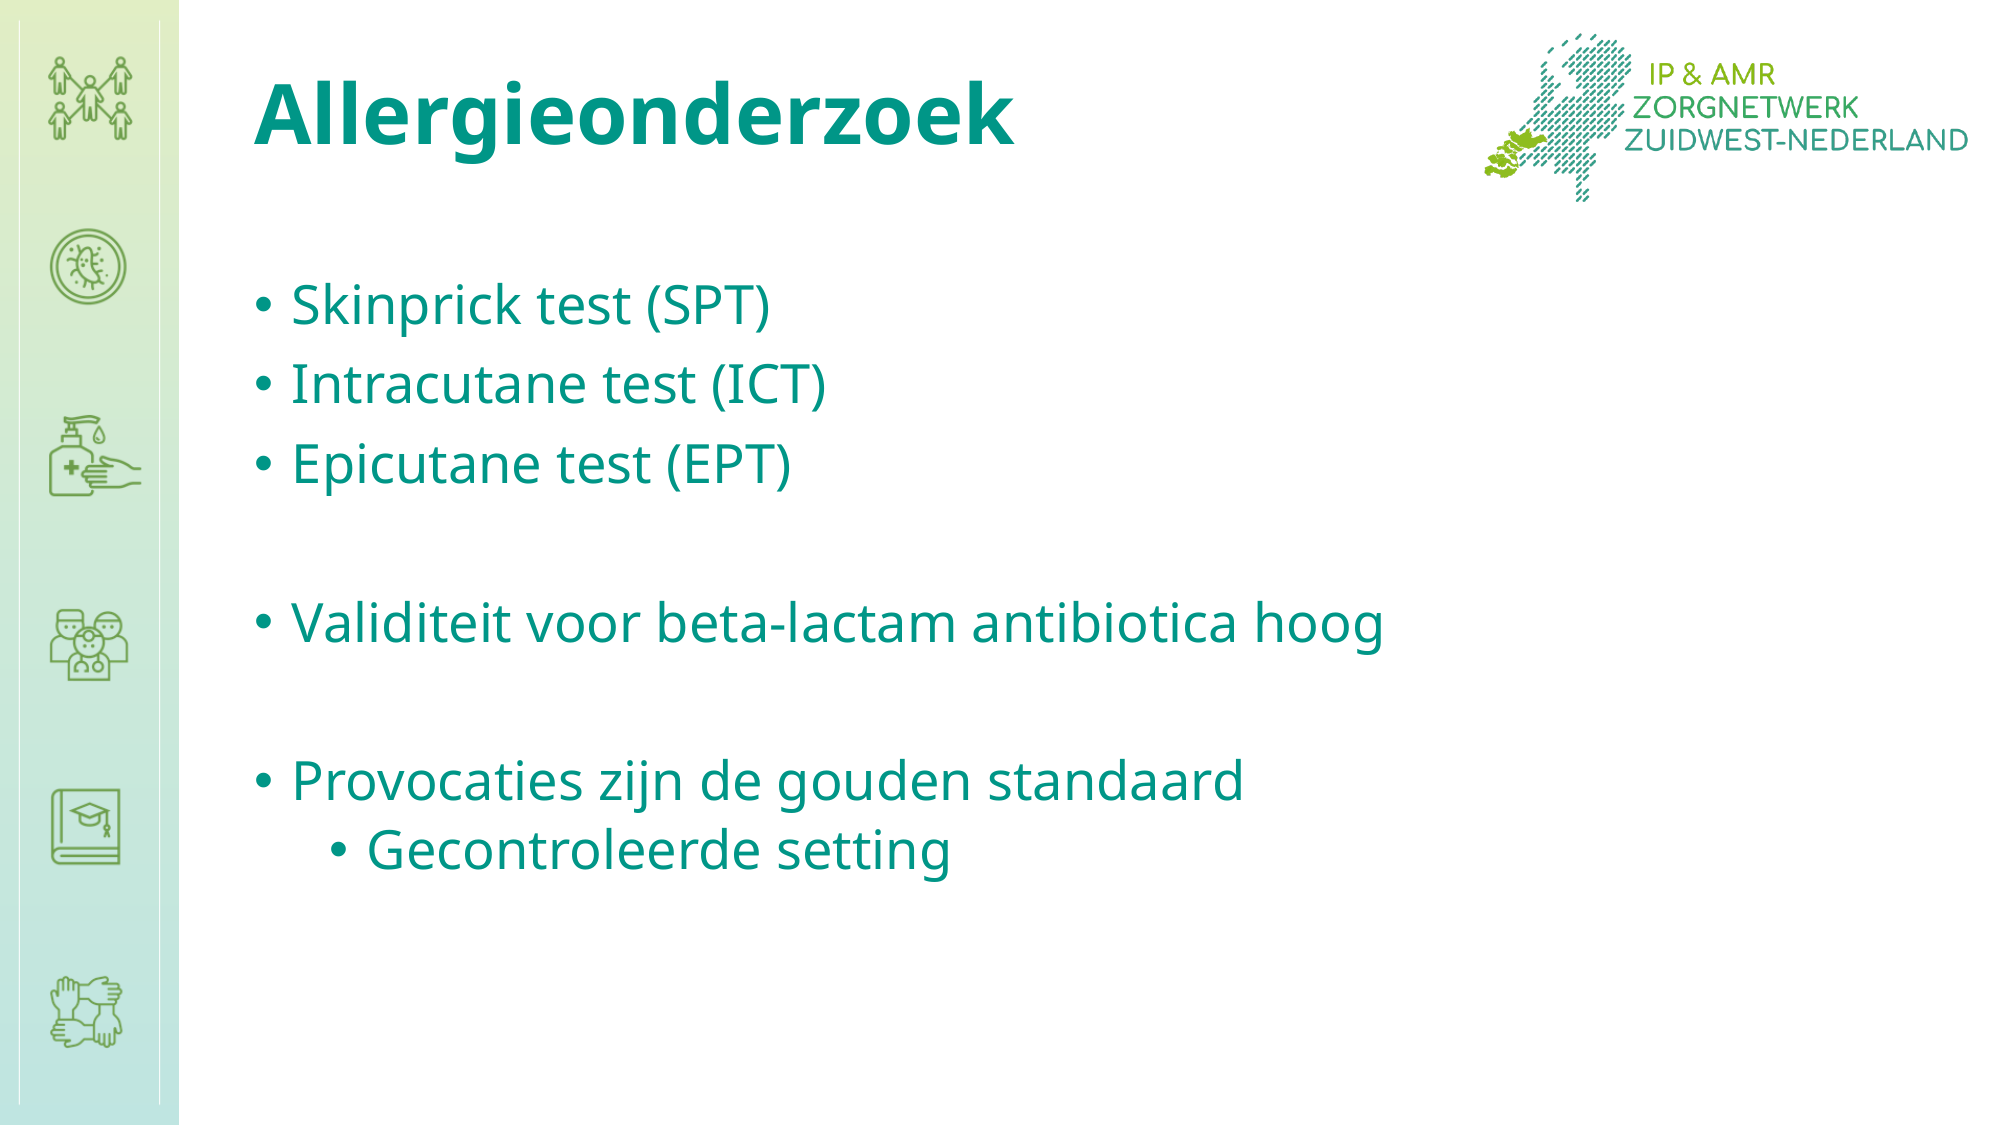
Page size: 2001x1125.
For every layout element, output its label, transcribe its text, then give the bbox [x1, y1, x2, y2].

title Allergieonderzoek [239, 44, 1483, 192]
list Skinprick test (SPT) Intracutane test (ICT) Epicutane test (EPT) Validiteit voor beta-lactam antibiotica hoog Provocaties zijn de gouden standaard Gecontroleerde setting [239, 270, 1802, 1034]
picture [1483, 28, 1978, 207]
picture [0, 0, 179, 1125]
